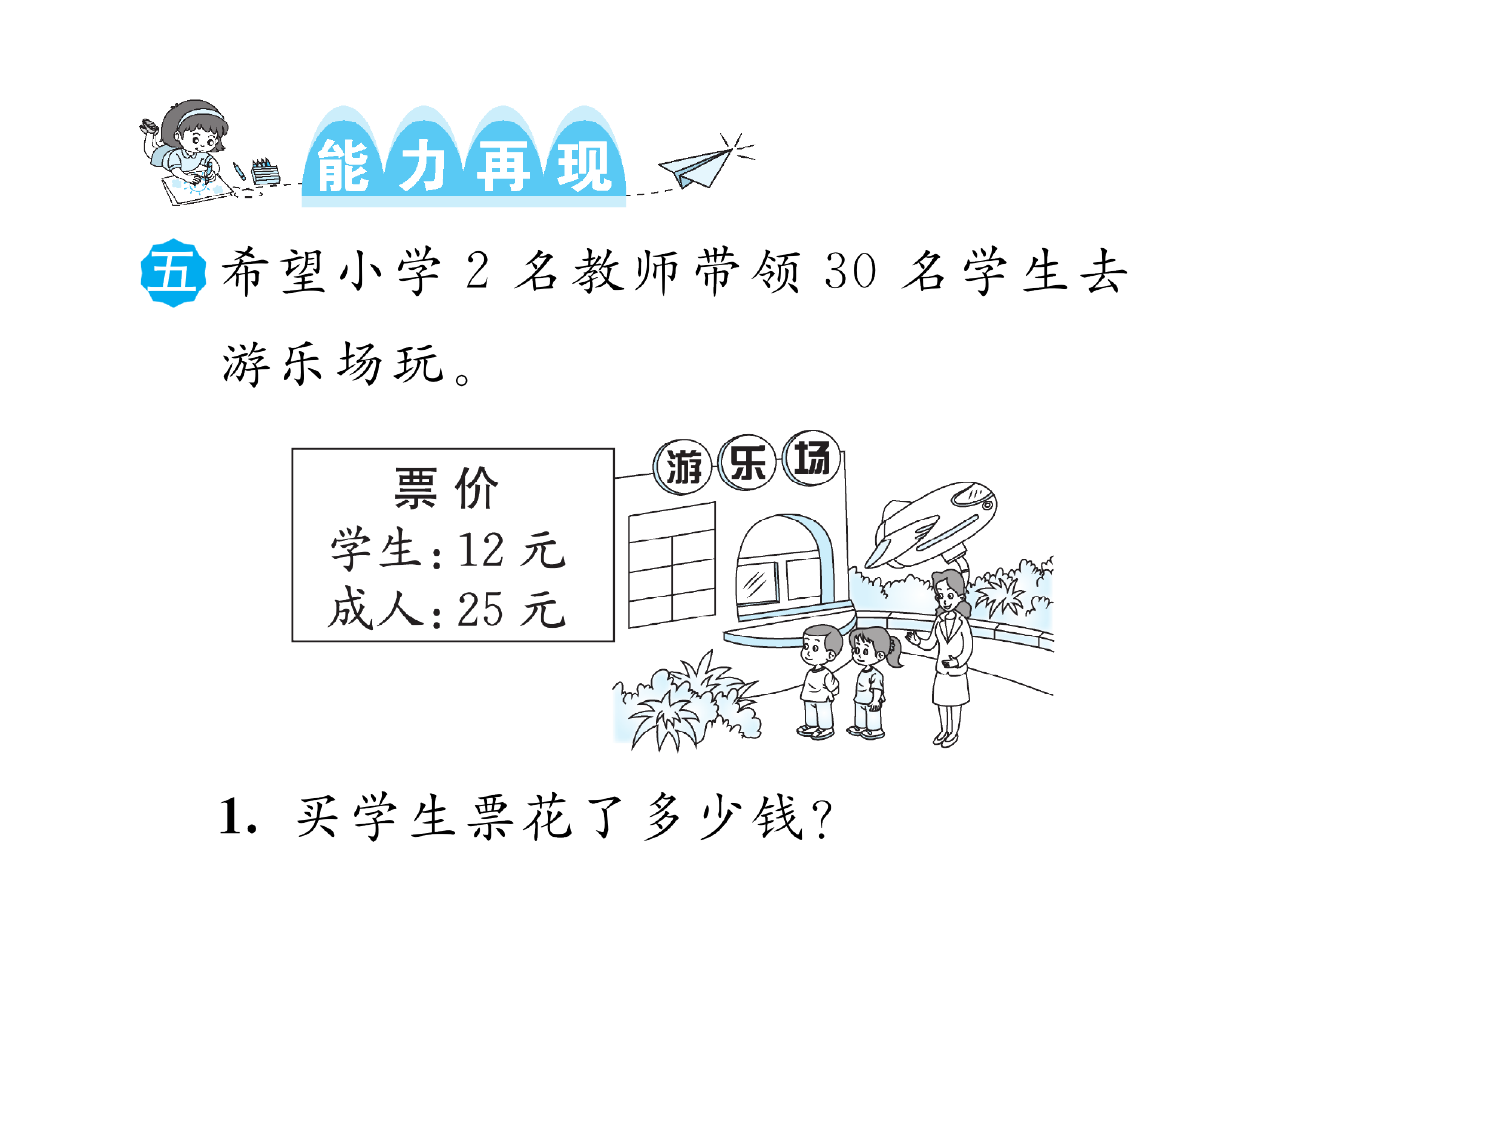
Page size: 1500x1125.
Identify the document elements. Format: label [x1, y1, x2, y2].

picture [135, 89, 1165, 1035]
